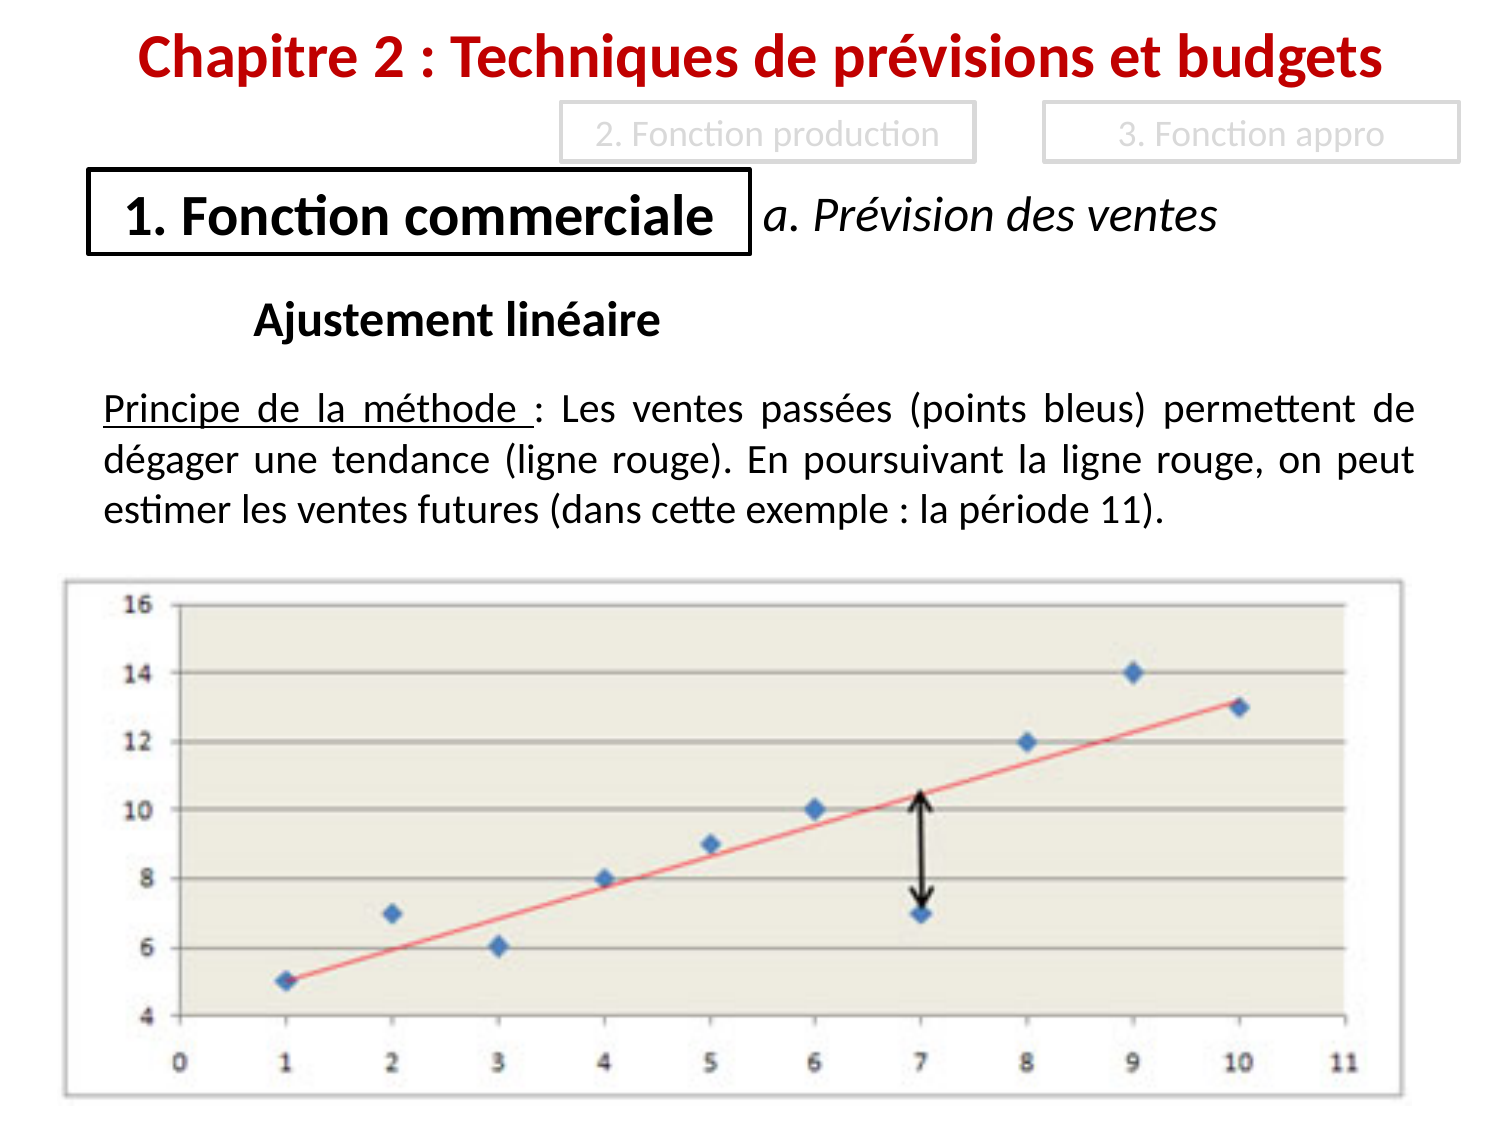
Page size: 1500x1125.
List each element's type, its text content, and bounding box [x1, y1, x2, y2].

text_box 3. Fonction appro [1042, 100, 1461, 164]
text_box a. Prévision des ventes [748, 174, 1404, 250]
text_box Ajustement linéaire Principe de la méthode : Les ventes passées (points bleus) permettent de dégager une tendance (ligne rouge). En poursuivant la ligne rouge, on peut estimer les ventes futures (dans cette exemple : la période 11). [88, 278, 1431, 539]
picture [57, 573, 1412, 1107]
text_box 1. Fonction commerciale [86, 167, 752, 256]
text_box Chapitre 2 : Techniques de prévisions et budgets [123, 7, 1435, 97]
text_box 2. Fonction production [559, 100, 977, 164]
